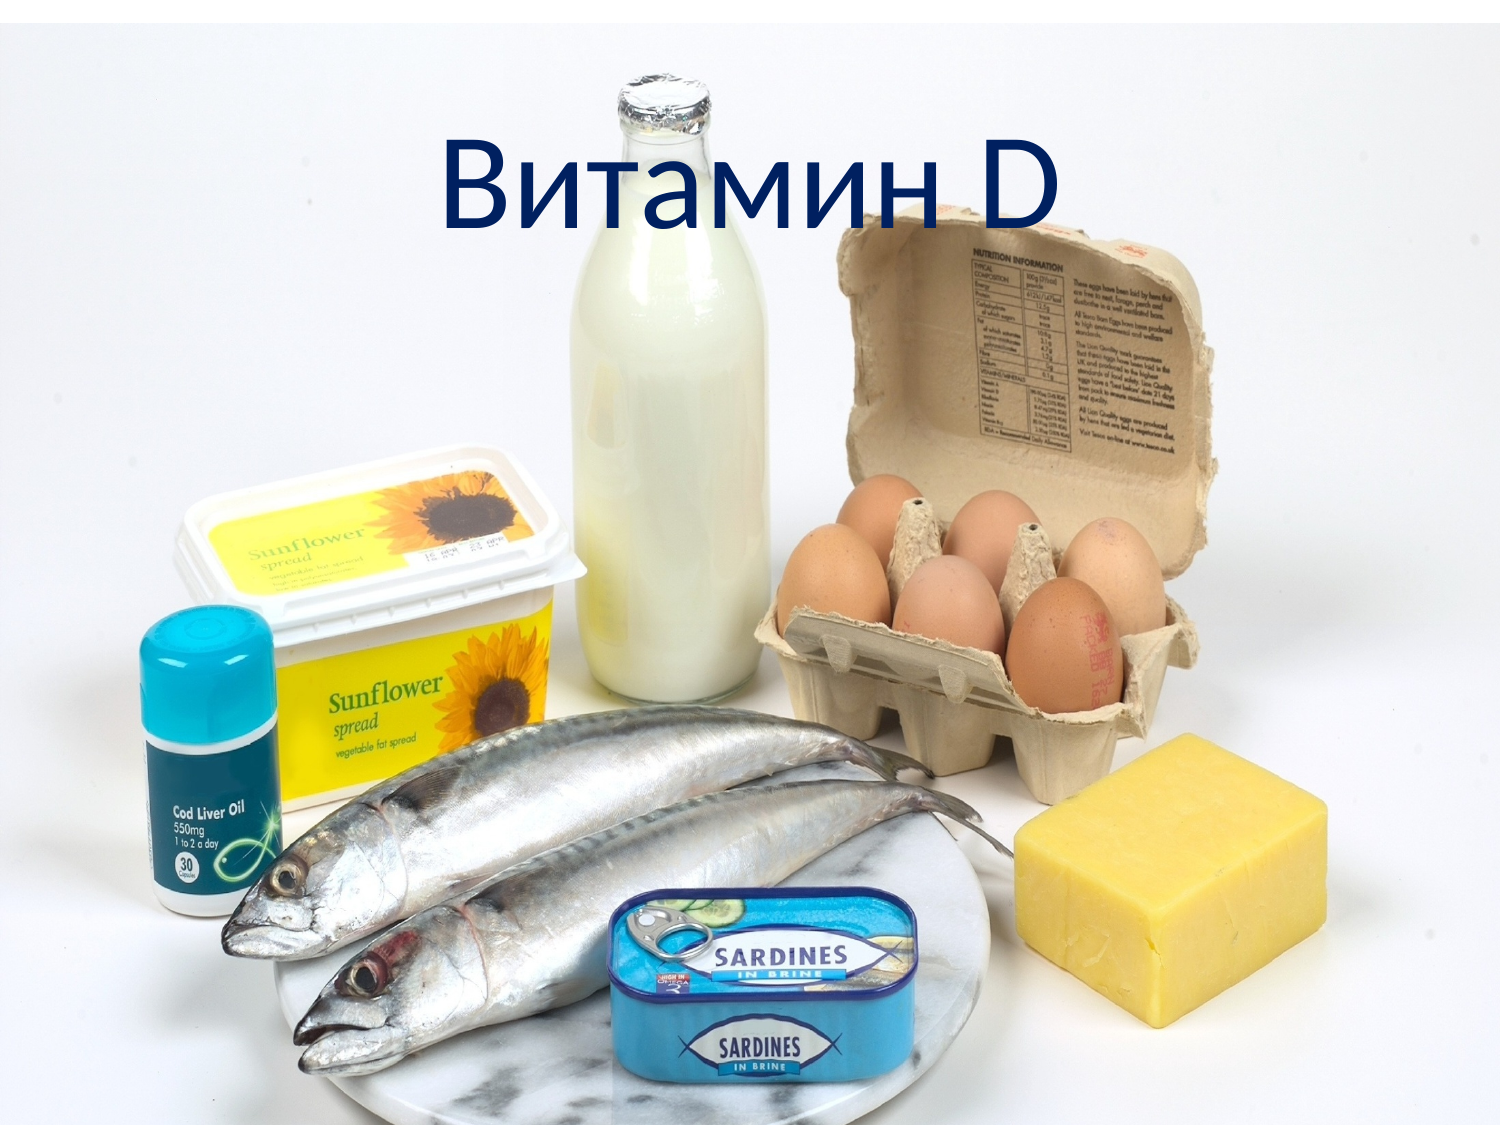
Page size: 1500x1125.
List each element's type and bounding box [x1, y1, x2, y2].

list [0, 23, 1500, 1125]
